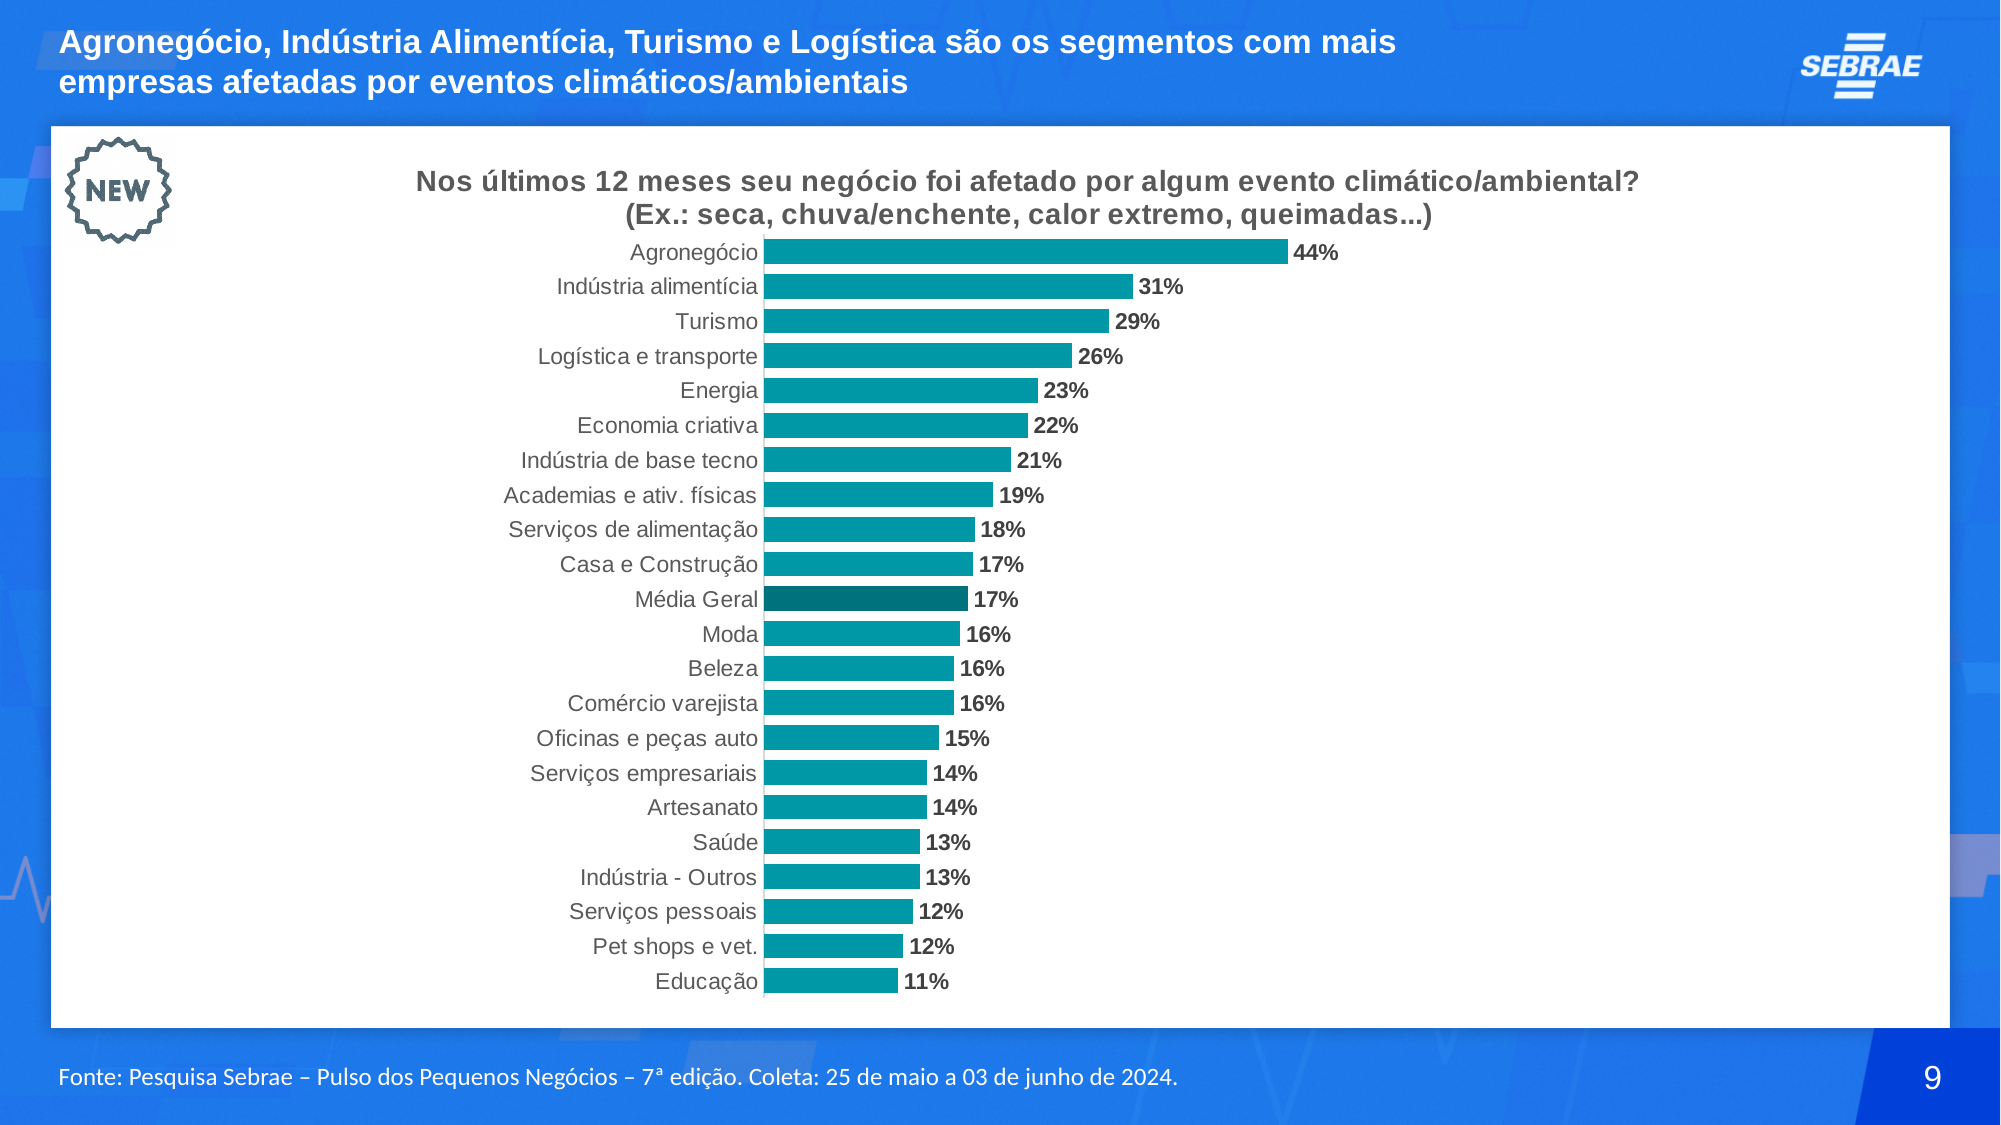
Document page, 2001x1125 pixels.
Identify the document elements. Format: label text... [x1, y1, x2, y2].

title Agronegócio, Indústria Alimentícia, Turismo e Logística são os segmentos com mais empresas afetadas por eventos climáticos/ambientais [38, 0, 1493, 83]
text_box Fonte: Pesquisa Sebrae – Pulso dos Pequenos Negócios – 7ª edição. Coleta: 25 de maio a 03 de junho de 2024. [43, 1052, 1772, 1098]
chart [242, 129, 1816, 1022]
slide_number 9 [1872, 1033, 1993, 1120]
picture [0, 0, 2001, 1125]
